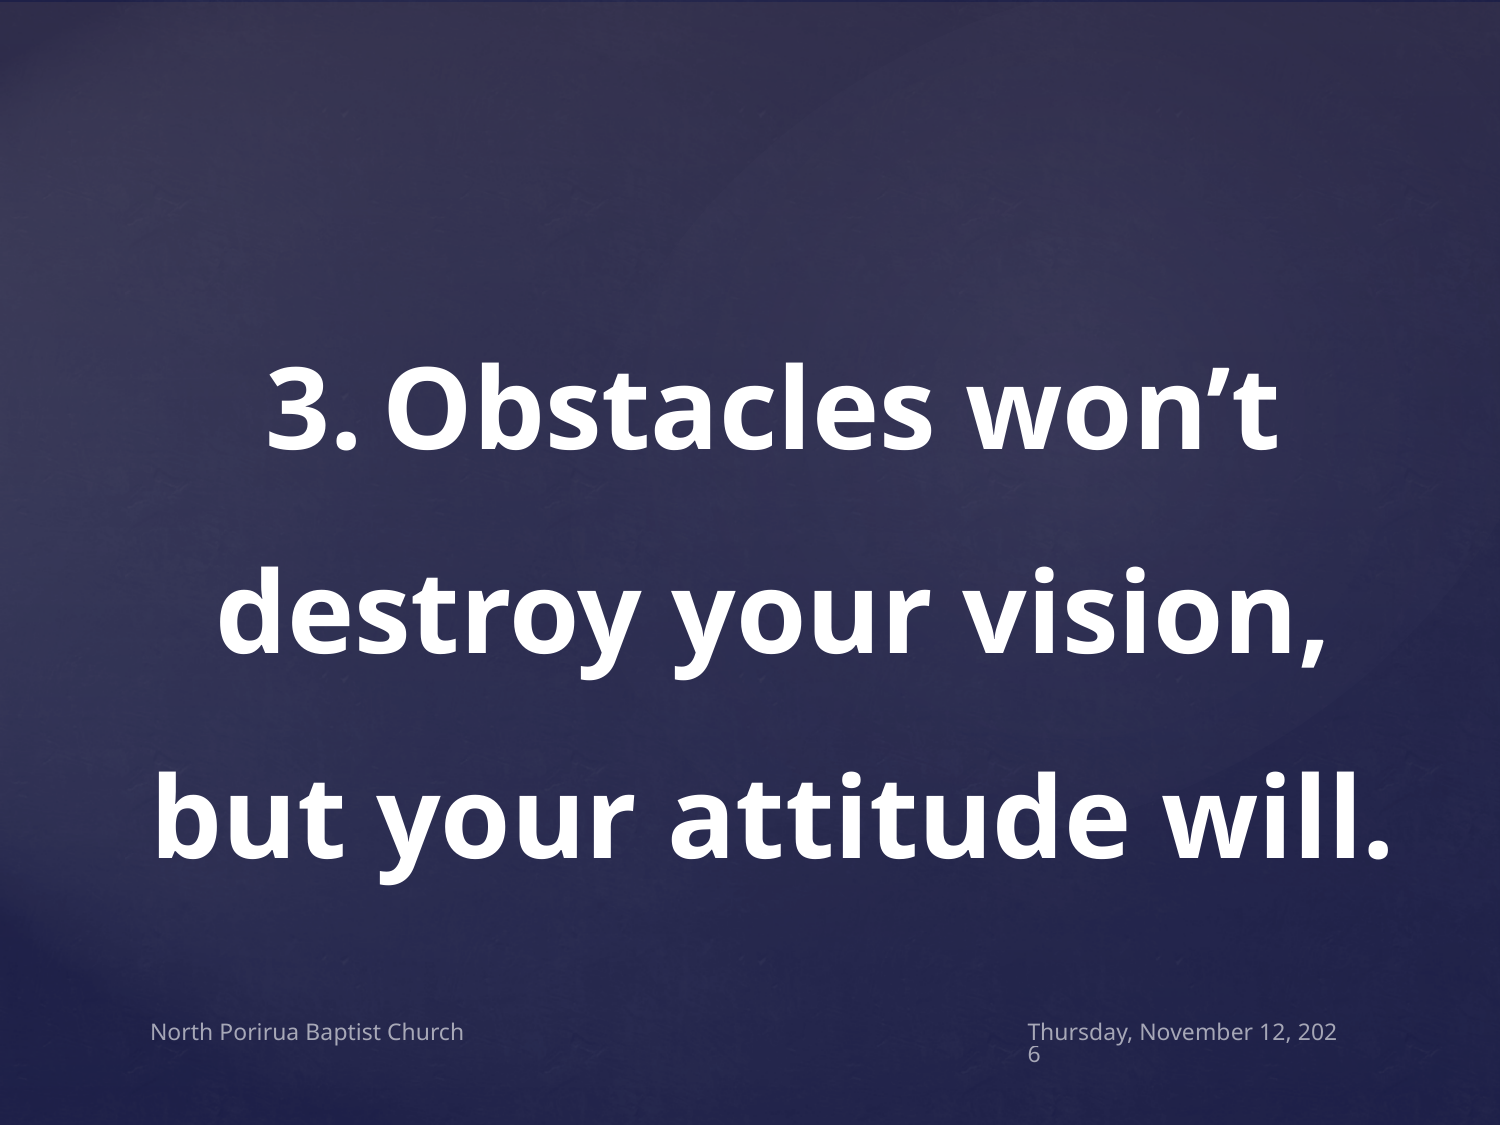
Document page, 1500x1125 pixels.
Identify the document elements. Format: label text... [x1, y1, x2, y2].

footer North Porirua Baptist Church [135, 1009, 885, 1070]
subtitle 3. Obstacles won’t destroy your vision, but your attitude will. [123, 125, 1424, 953]
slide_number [1012, 1009, 1363, 1070]
